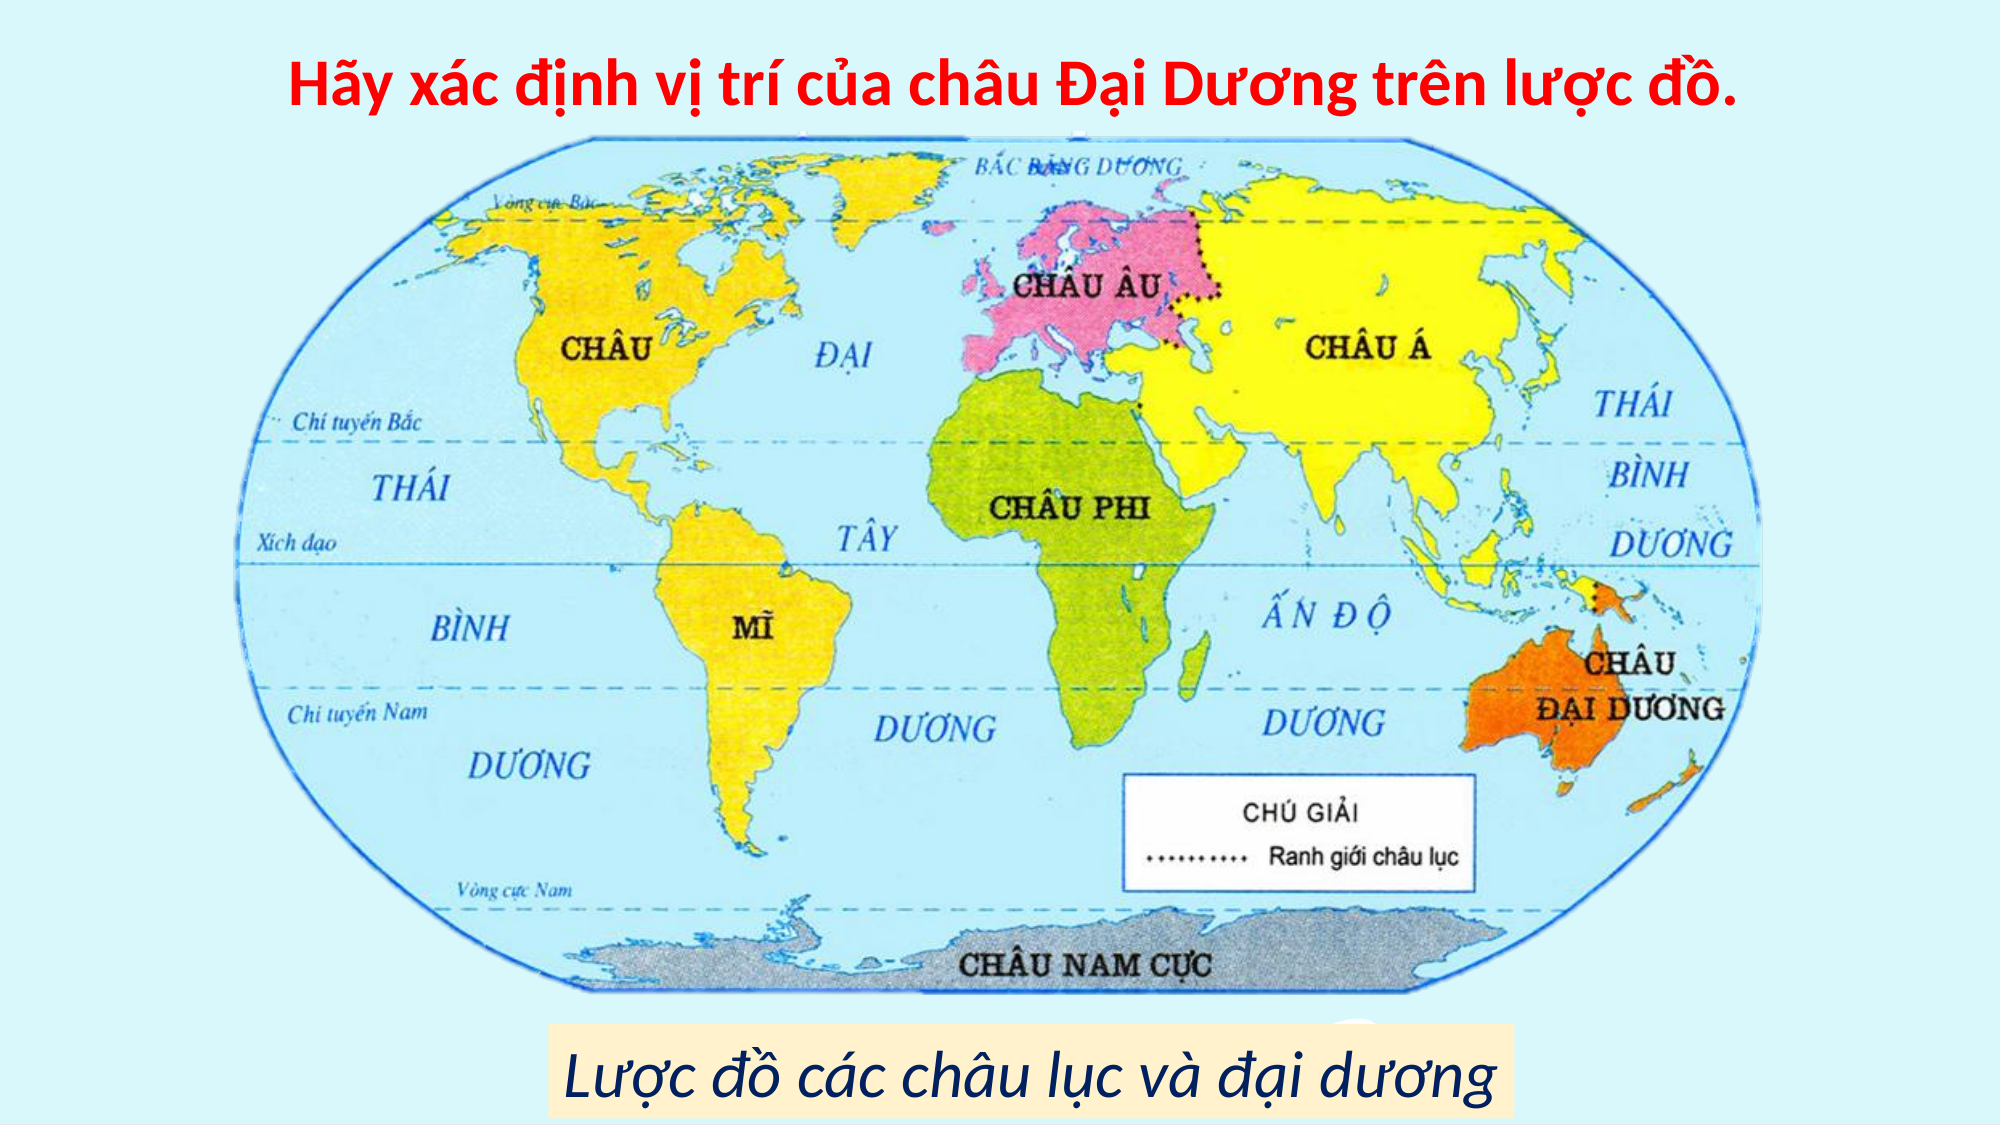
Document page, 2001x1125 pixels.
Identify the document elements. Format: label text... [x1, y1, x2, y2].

text_box Lược đồ các châu lục và đại dương [548, 1023, 1515, 1119]
text_box [1335, 1018, 1375, 1023]
text_box Hãy xác định vị trí của châu Đại Dương trên lược đồ. [42, 31, 1958, 127]
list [229, 131, 1771, 995]
